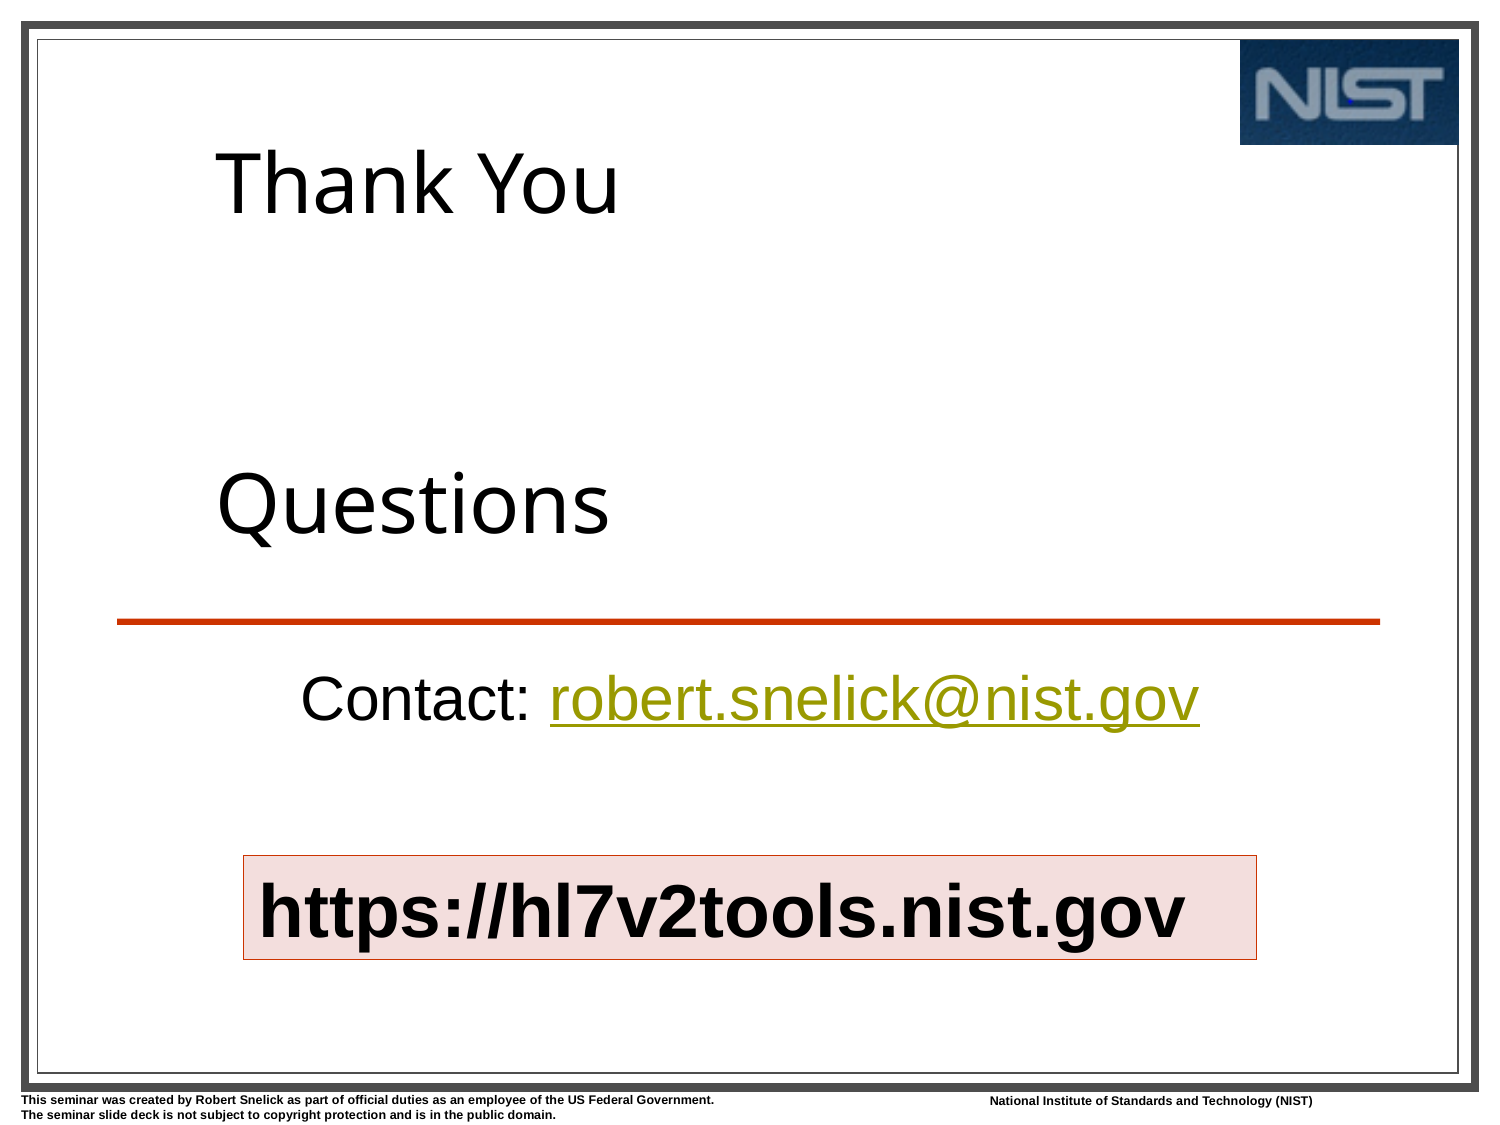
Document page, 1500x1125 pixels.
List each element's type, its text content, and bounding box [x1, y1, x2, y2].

picture [1240, 40, 1459, 145]
text_box https://hl7v2tools.nist.gov [243, 855, 1257, 960]
subtitle Contact: robert.snelick@nist.gov [224, 649, 1276, 763]
title Thank You Questions [199, 137, 1313, 558]
